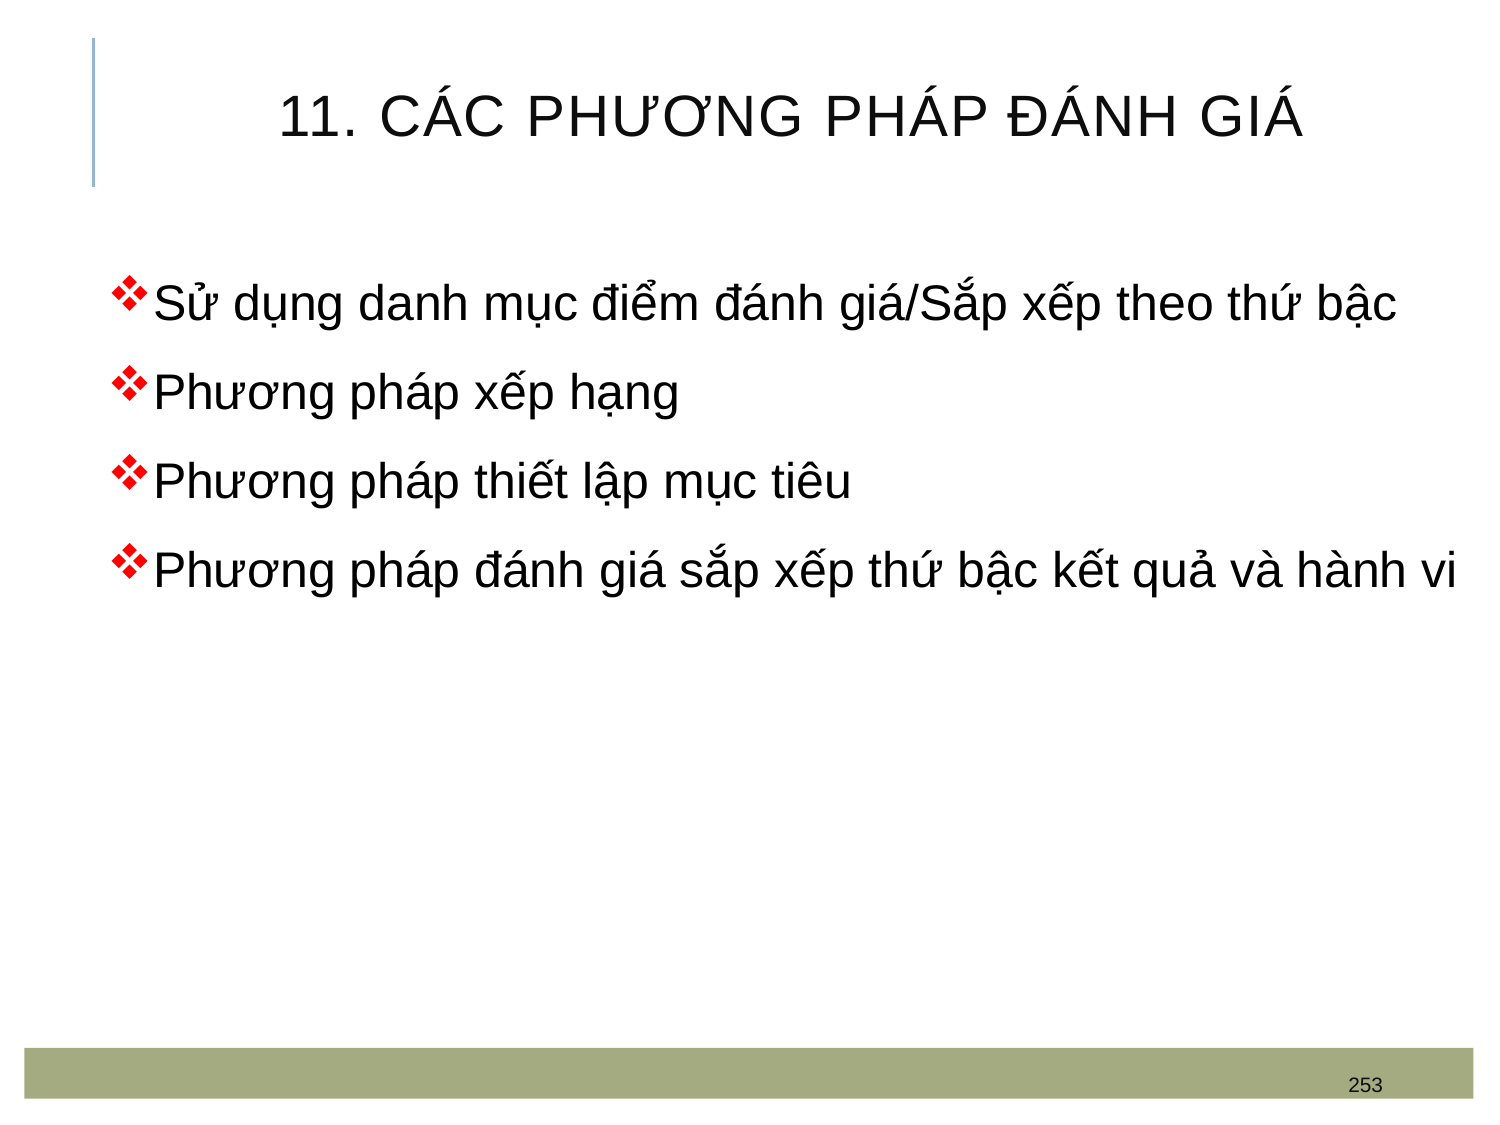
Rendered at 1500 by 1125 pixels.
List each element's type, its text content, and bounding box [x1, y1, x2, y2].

list Sử dụng danh mục điểm đánh giá/Sắp xếp theo thứ bậc Phương pháp xếp hạng Phương pháp thiết lập mục tiêu Phương pháp đánh giá sắp xếp thứ bậc kết quả và hành vi [99, 262, 1475, 1035]
slide_number 253 [1333, 1061, 1454, 1107]
title 11. Các phương pháp đánh giá [126, 27, 1475, 213]
